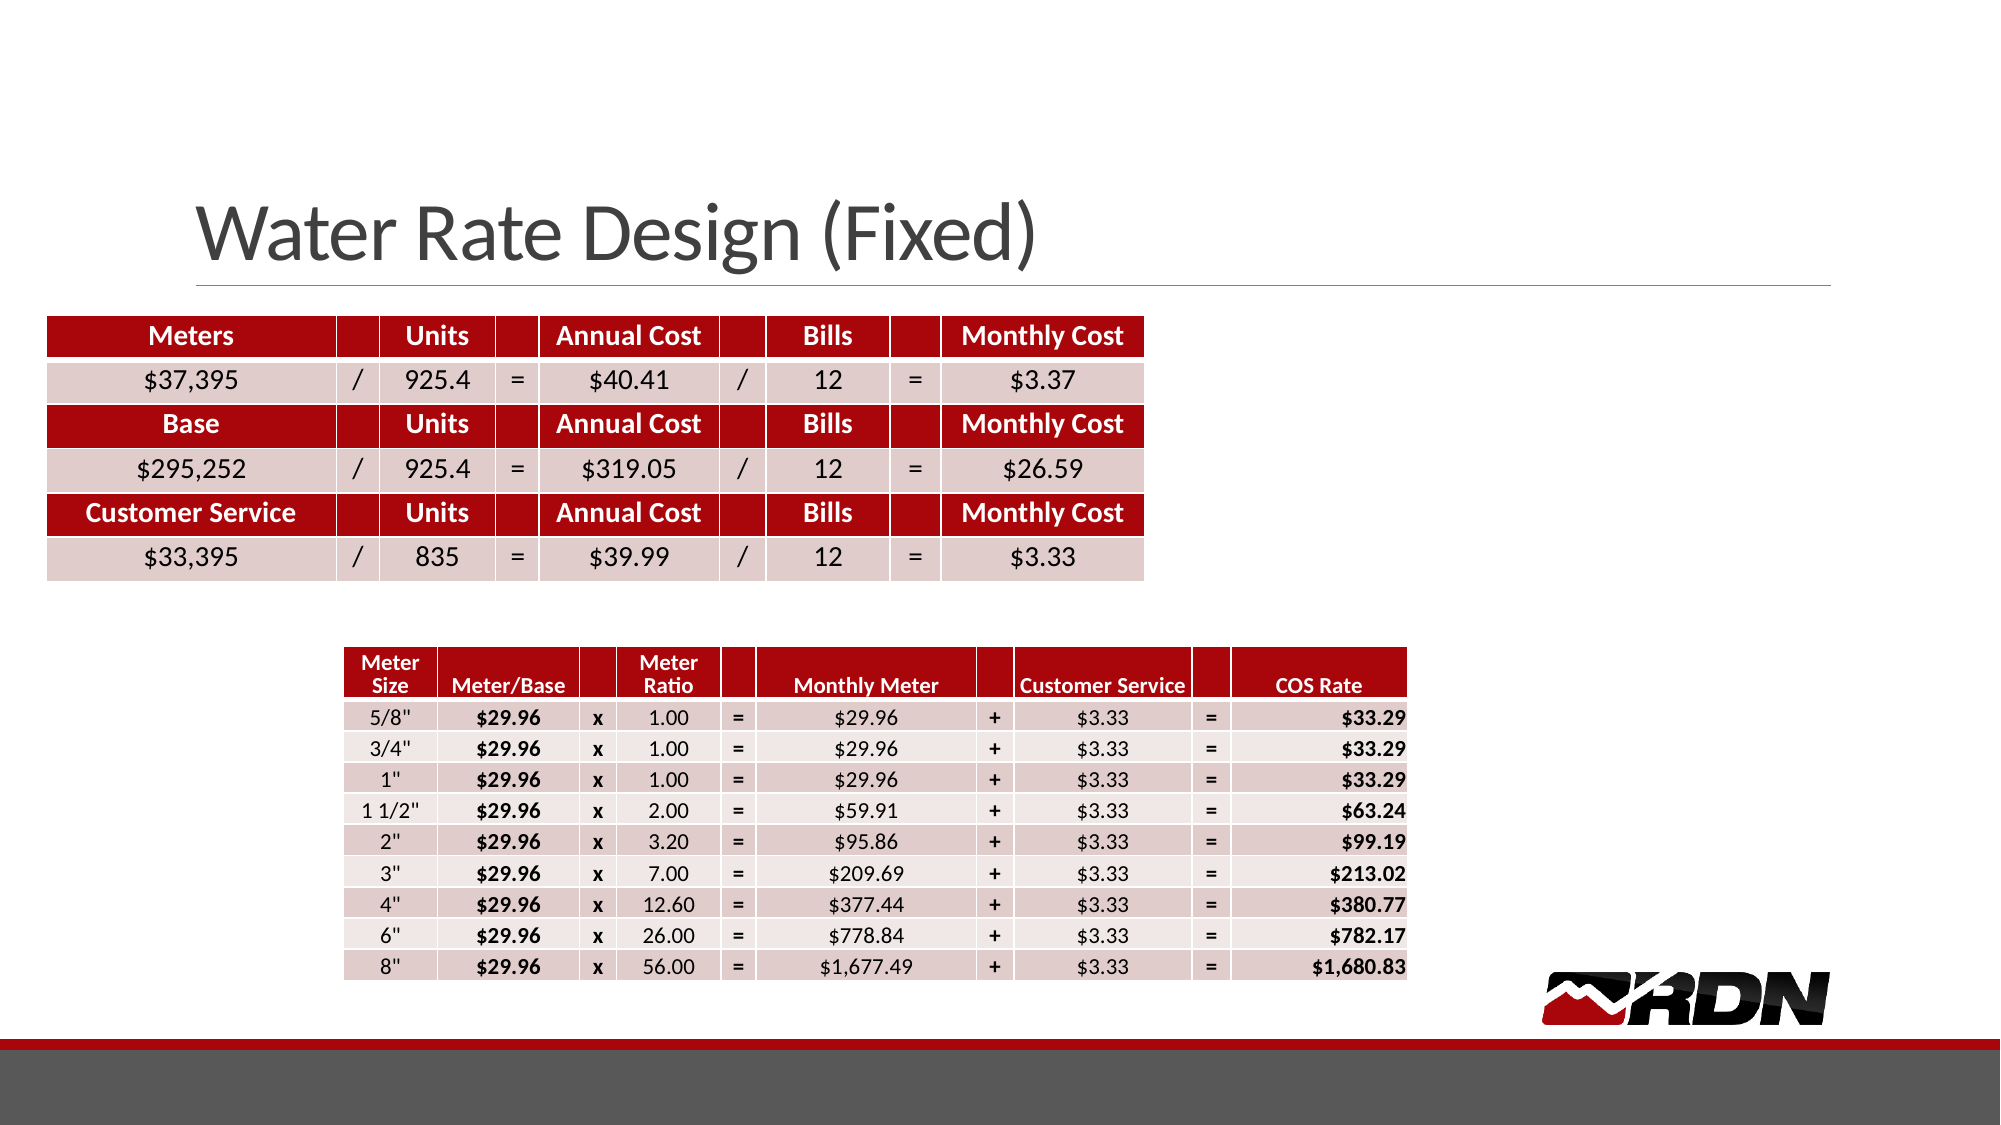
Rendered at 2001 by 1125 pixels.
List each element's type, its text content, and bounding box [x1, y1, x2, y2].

table_cell Units [380, 405, 495, 448]
table_cell [720, 405, 765, 448]
table_cell = [891, 363, 940, 403]
table_cell $377.44 [757, 888, 976, 917]
table_cell $29.96 [438, 950, 579, 980]
table_cell $3.33 [1015, 950, 1191, 980]
table_cell $3.33 [1015, 763, 1191, 792]
table_cell 7.00 [617, 856, 720, 886]
table_cell + [977, 825, 1013, 855]
table_cell + [977, 919, 1013, 948]
table_cell $33,395 [47, 538, 336, 581]
table_cell = [1193, 856, 1230, 886]
table_cell x [580, 856, 616, 886]
table_cell $59.91 [757, 794, 976, 823]
table_cell + [977, 763, 1013, 792]
table_header Customer Service [1015, 647, 1191, 697]
table_cell $380.77 [1232, 888, 1407, 917]
table_cell = [1193, 950, 1230, 980]
table_cell 3" [344, 856, 437, 886]
table_cell [496, 405, 538, 448]
table_cell x [580, 919, 616, 948]
table_cell $29.96 [438, 732, 579, 761]
table_cell Bills [767, 494, 889, 536]
table_cell / [720, 538, 765, 581]
table_cell = [722, 794, 755, 823]
table_cell = [722, 919, 755, 948]
table_header [722, 647, 755, 697]
table_cell $29.96 [438, 794, 579, 823]
table_cell $40.41 [540, 363, 719, 403]
table_cell = [722, 950, 755, 980]
table_cell x [580, 763, 616, 792]
table_cell x [580, 825, 616, 855]
table_cell / [337, 449, 379, 492]
table_cell / [337, 538, 379, 581]
table_cell x [580, 794, 616, 823]
table_cell $213.02 [1232, 856, 1407, 886]
table_cell $29.96 [757, 702, 976, 730]
table_cell Bills [767, 405, 889, 448]
table_cell x [580, 732, 616, 761]
table_header [720, 316, 765, 357]
table_cell 1.00 [617, 732, 720, 761]
table_cell 12 [767, 449, 889, 492]
table_header Meters [47, 316, 336, 357]
table_cell $782.17 [1232, 919, 1407, 948]
table_cell 12 [767, 538, 889, 581]
table_header [580, 647, 616, 697]
table_cell $37,395 [47, 363, 336, 403]
table_header Monthly Cost [942, 316, 1144, 357]
table_cell [720, 494, 765, 536]
table_cell 8" [344, 950, 437, 980]
table_cell 925.4 [380, 449, 495, 492]
table_cell = [496, 538, 538, 581]
table_cell = [891, 538, 940, 581]
table_cell 12 [767, 363, 889, 403]
table_cell = [1193, 794, 1230, 823]
table_cell 2.00 [617, 794, 720, 823]
table_cell $29.96 [438, 763, 579, 792]
table_header COS Rate [1232, 647, 1407, 697]
table_header Meter Size [344, 647, 437, 697]
table_cell $1,677.49 [757, 950, 976, 980]
table_header [1193, 647, 1230, 697]
table_cell = [1193, 702, 1230, 730]
table_cell = [496, 449, 538, 492]
table_cell 1.00 [617, 763, 720, 792]
table_cell Annual Cost [540, 494, 719, 536]
table_cell $29.96 [438, 856, 579, 886]
table_cell $778.84 [757, 919, 976, 948]
table_cell = [1193, 888, 1230, 917]
table_cell $3.33 [1015, 919, 1191, 948]
table_cell + [977, 794, 1013, 823]
table_cell x [580, 702, 616, 730]
table_cell $1,680.83 [1232, 950, 1407, 980]
table_cell $95.86 [757, 825, 976, 855]
table_cell Monthly Cost [942, 494, 1144, 536]
table_cell $29.96 [757, 732, 976, 761]
table_header Units [380, 316, 495, 357]
table_cell / [720, 449, 765, 492]
table_cell [337, 405, 379, 448]
table_cell = [722, 856, 755, 886]
table_cell Base [47, 405, 336, 448]
table_cell = [722, 732, 755, 761]
table_cell = [722, 825, 755, 855]
table_header [337, 316, 379, 357]
table_cell = [722, 763, 755, 792]
table_header Bills [767, 316, 889, 357]
table_cell $3.33 [1015, 888, 1191, 917]
table_cell + [977, 702, 1013, 730]
table_cell $3.33 [1015, 732, 1191, 761]
table_cell 1" [344, 763, 437, 792]
table_cell = [1193, 763, 1230, 792]
table_header Monthly Meter [757, 647, 976, 697]
table_cell $319.05 [540, 449, 719, 492]
table_cell $29.96 [438, 888, 579, 917]
table_cell $29.96 [438, 702, 579, 730]
table_header Meter/Base [438, 647, 579, 697]
table_cell [891, 405, 940, 448]
table_cell x [580, 950, 616, 980]
table_cell 835 [380, 538, 495, 581]
table_cell + [977, 856, 1013, 886]
table_cell 12.60 [617, 888, 720, 917]
table_header [496, 316, 538, 357]
table_cell $3.33 [1015, 794, 1191, 823]
table_cell Monthly Cost [942, 405, 1144, 448]
table_header Meter Ratio [617, 647, 720, 697]
picture [1542, 972, 1830, 1025]
table_cell $3.33 [942, 538, 1144, 581]
table_cell + [977, 888, 1013, 917]
table_cell $3.33 [1015, 856, 1191, 886]
table_cell $33.29 [1232, 732, 1407, 761]
title Water Rate Design (Fixed) [180, 47, 1830, 285]
table_cell 1 1/2" [344, 794, 437, 823]
table_cell = [1193, 919, 1230, 948]
table_cell Units [380, 494, 495, 536]
table_cell + [977, 732, 1013, 761]
table_cell 2" [344, 825, 437, 855]
table_cell $33.29 [1232, 763, 1407, 792]
table_cell $39.99 [540, 538, 719, 581]
table_cell 6" [344, 919, 437, 948]
table_cell [891, 494, 940, 536]
table_cell + [977, 950, 1013, 980]
table_cell 56.00 [617, 950, 720, 980]
table_cell x [580, 888, 616, 917]
table_cell / [337, 363, 379, 403]
table_cell $3.33 [1015, 702, 1191, 730]
table_cell 1.00 [617, 702, 720, 730]
table_cell $29.96 [438, 919, 579, 948]
table_cell $209.69 [757, 856, 976, 886]
table_cell 3.20 [617, 825, 720, 855]
table_cell Annual Cost [540, 405, 719, 448]
table_cell $3.33 [1015, 825, 1191, 855]
table_cell $26.59 [942, 449, 1144, 492]
table_cell [496, 494, 538, 536]
table_cell $295,252 [47, 449, 336, 492]
table_cell [337, 494, 379, 536]
table_header [891, 316, 940, 357]
table_cell 4" [344, 888, 437, 917]
table_cell Customer Service [47, 494, 336, 536]
table_cell $63.24 [1232, 794, 1407, 823]
table_cell = [496, 363, 538, 403]
table_cell $29.96 [438, 825, 579, 855]
table_cell = [1193, 732, 1230, 761]
table_cell 26.00 [617, 919, 720, 948]
table_cell / [720, 363, 765, 403]
table_cell = [722, 702, 755, 730]
table_cell 5/8" [344, 702, 437, 730]
table_cell = [1193, 825, 1230, 855]
table_cell $29.96 [757, 763, 976, 792]
table_cell = [891, 449, 940, 492]
table_cell = [722, 888, 755, 917]
table_cell $33.29 [1232, 702, 1407, 730]
table_header Annual Cost [540, 316, 719, 357]
table_header [977, 647, 1013, 697]
table_cell $3.37 [942, 363, 1144, 403]
table_cell 925.4 [380, 363, 495, 403]
table_cell $99.19 [1232, 825, 1407, 855]
table_cell 3/4" [344, 732, 437, 761]
